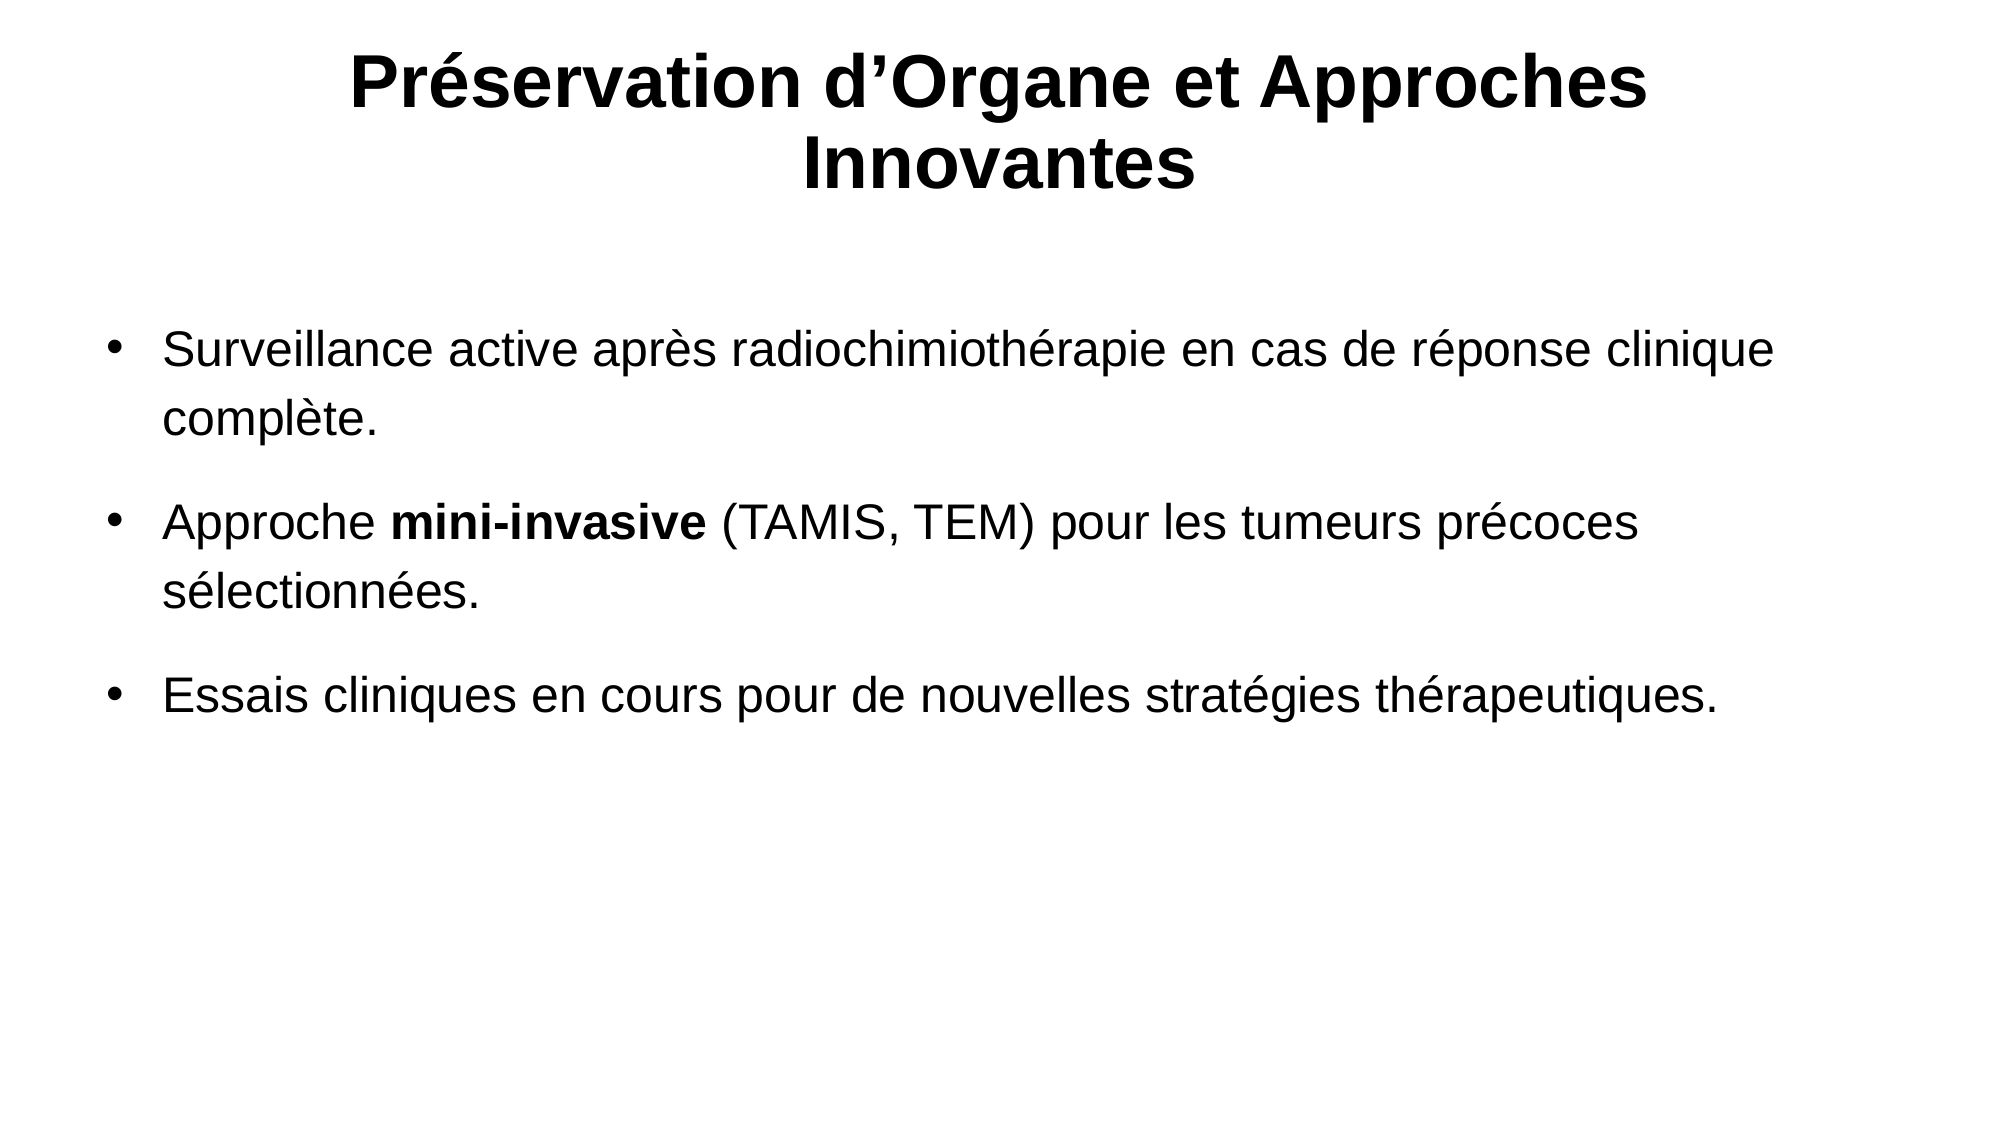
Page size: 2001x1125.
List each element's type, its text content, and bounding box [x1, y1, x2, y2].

list Surveillance active après radiochimiothérapie en cas de réponse clinique complète. Approche mini-invasive (TAMIS, TEM) pour les tumeurs précoces sélectionnées. Essais cliniques en cours pour de nouvelles stratégies thérapeutiques. [91, 299, 1922, 1014]
title Préservation d’Organe et Approches Innovantes [137, 59, 1863, 278]
